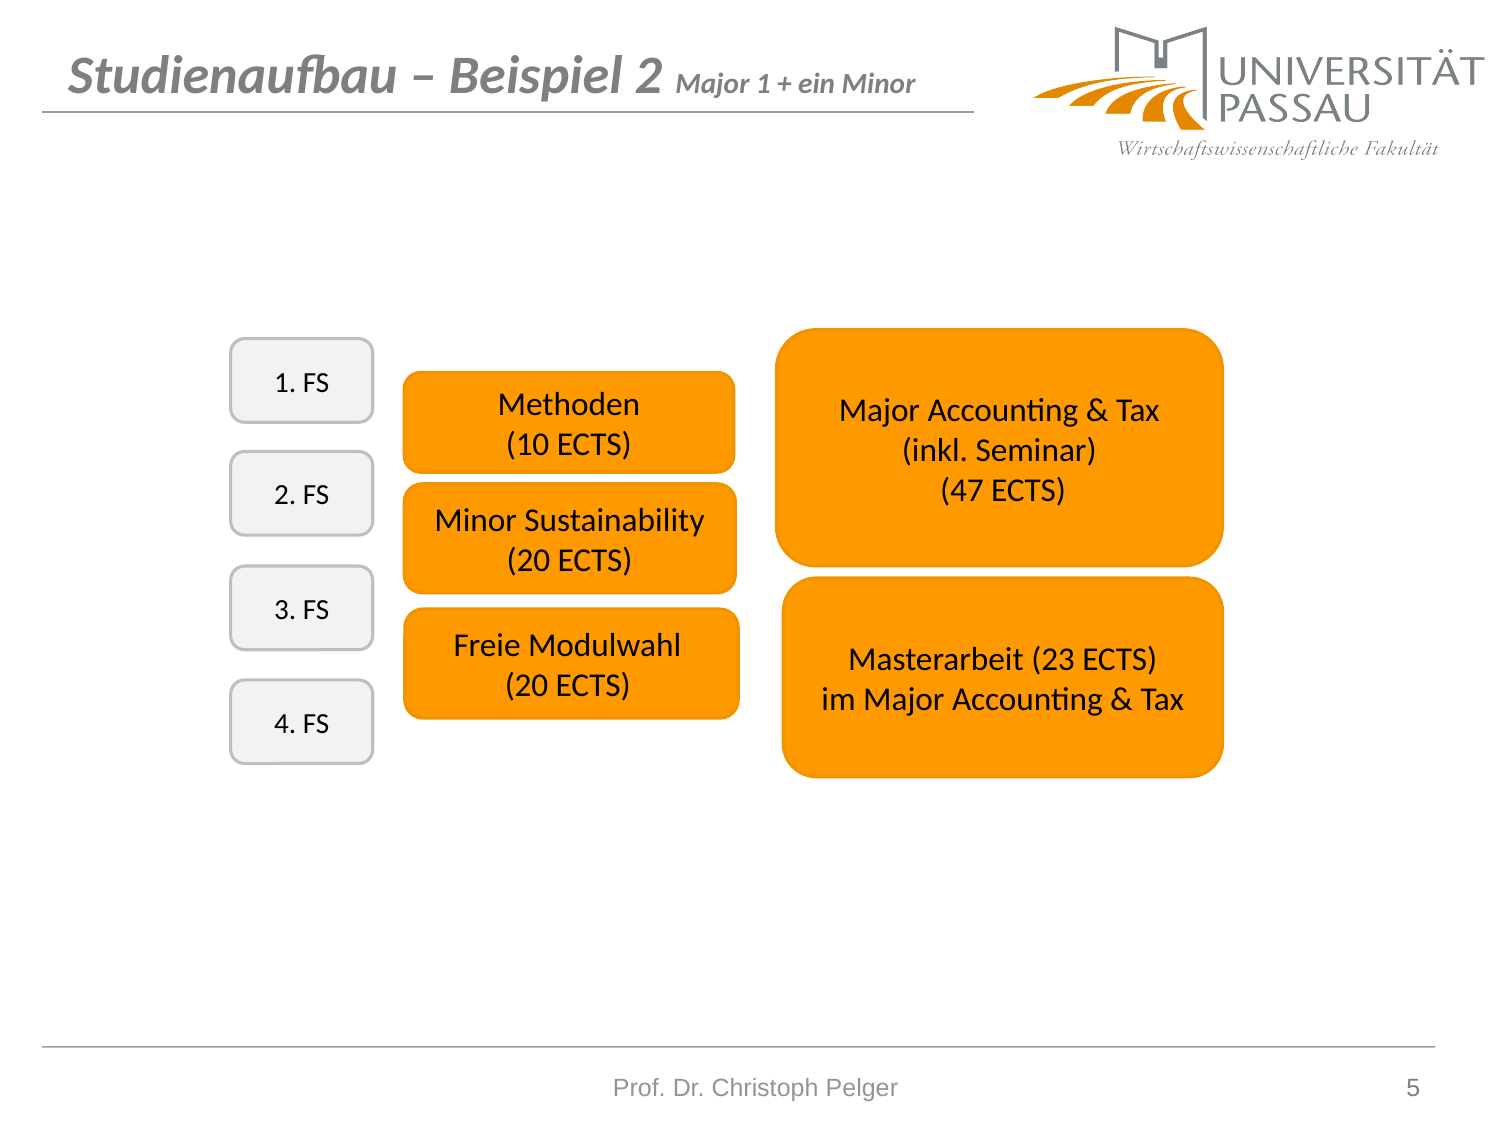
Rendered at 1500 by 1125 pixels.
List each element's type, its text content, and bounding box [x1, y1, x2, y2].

text_box 3. FS [230, 566, 373, 650]
text_box 4. FS [230, 679, 373, 764]
text_box Prof. Dr. Christoph Pelger [242, 1057, 1270, 1117]
slide_number 5 [1346, 1057, 1436, 1117]
text_box 2. FS [230, 451, 373, 536]
text_box 1. FS [230, 338, 373, 423]
text_box Major Accounting & Tax (inkl. Seminar) (47 ECTS) [776, 329, 1223, 566]
text_box Freie Modulwahl (20 ECTS) [404, 608, 739, 719]
title Studienaufbau – Beispiel 2 Major 1 + ein Minor [53, 28, 1223, 112]
text_box Methoden (10 ECTS) [404, 372, 734, 473]
text_box Major (40 ECTS) [868, 566, 1110, 578]
text_box Minor Sustainability (20 ECTS) [404, 483, 736, 593]
text_box Masterarbeit (23 ECTS) im Major Accounting & Tax [783, 577, 1223, 777]
picture [1033, 26, 1485, 161]
